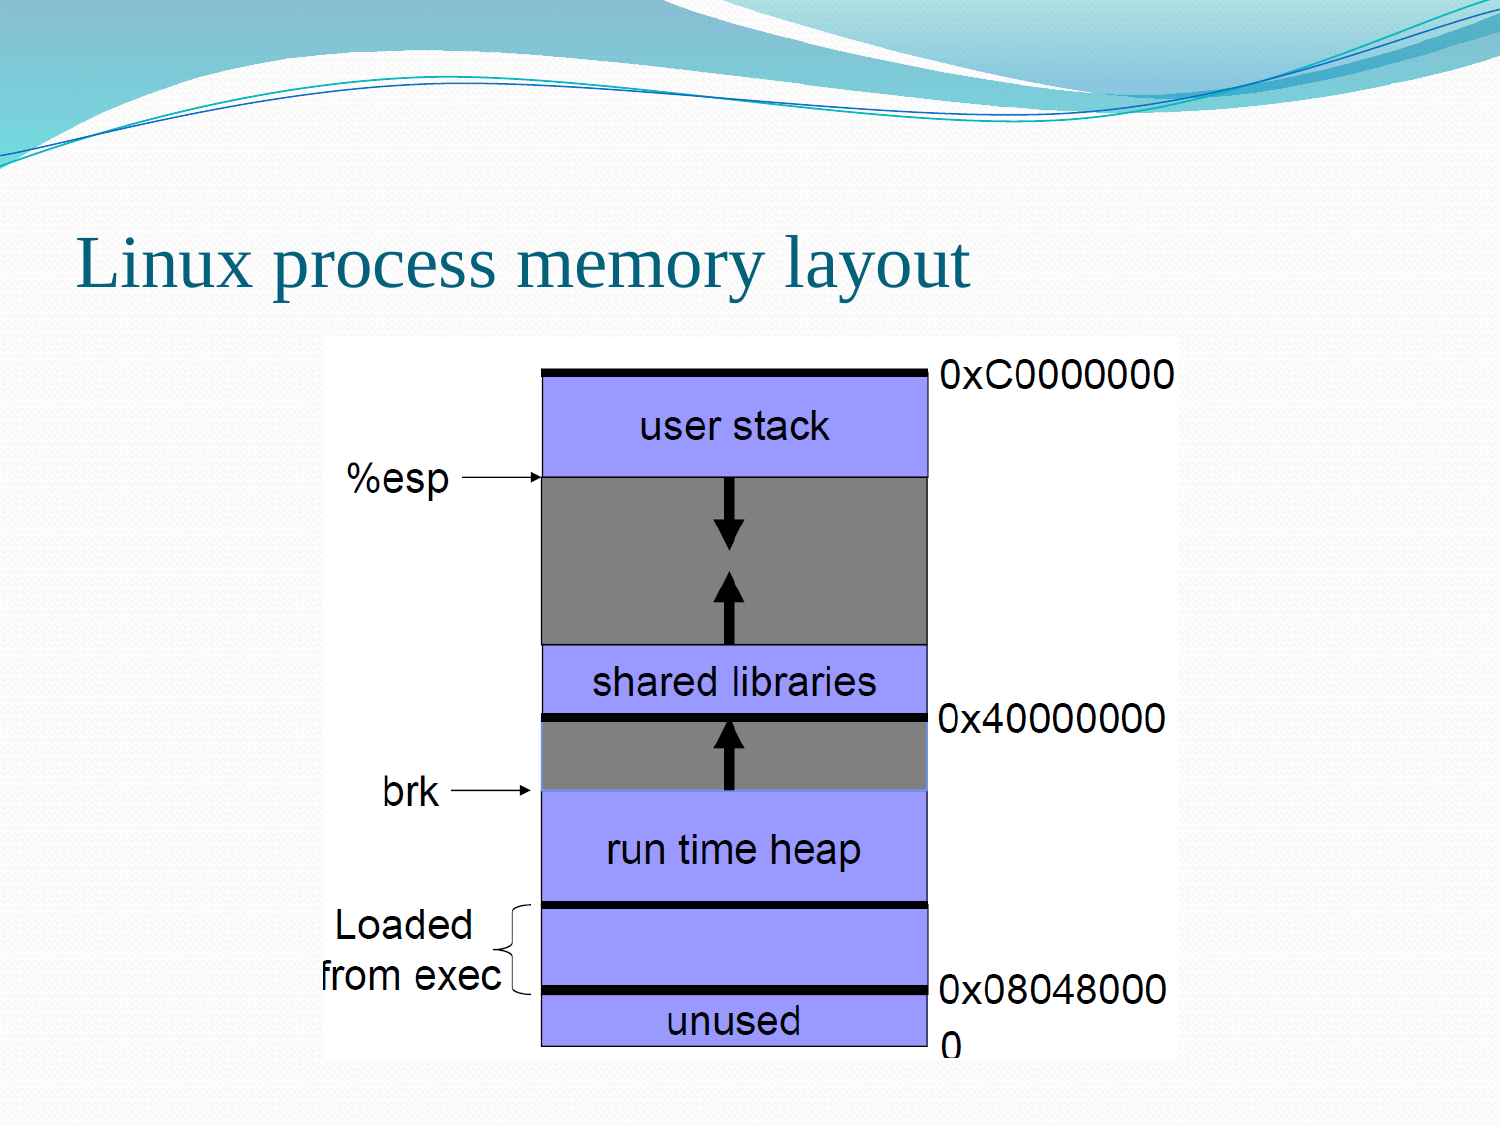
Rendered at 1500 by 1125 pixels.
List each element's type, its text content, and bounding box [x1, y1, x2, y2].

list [323, 337, 1177, 1058]
title Linux process memory layout [75, 115, 1425, 303]
